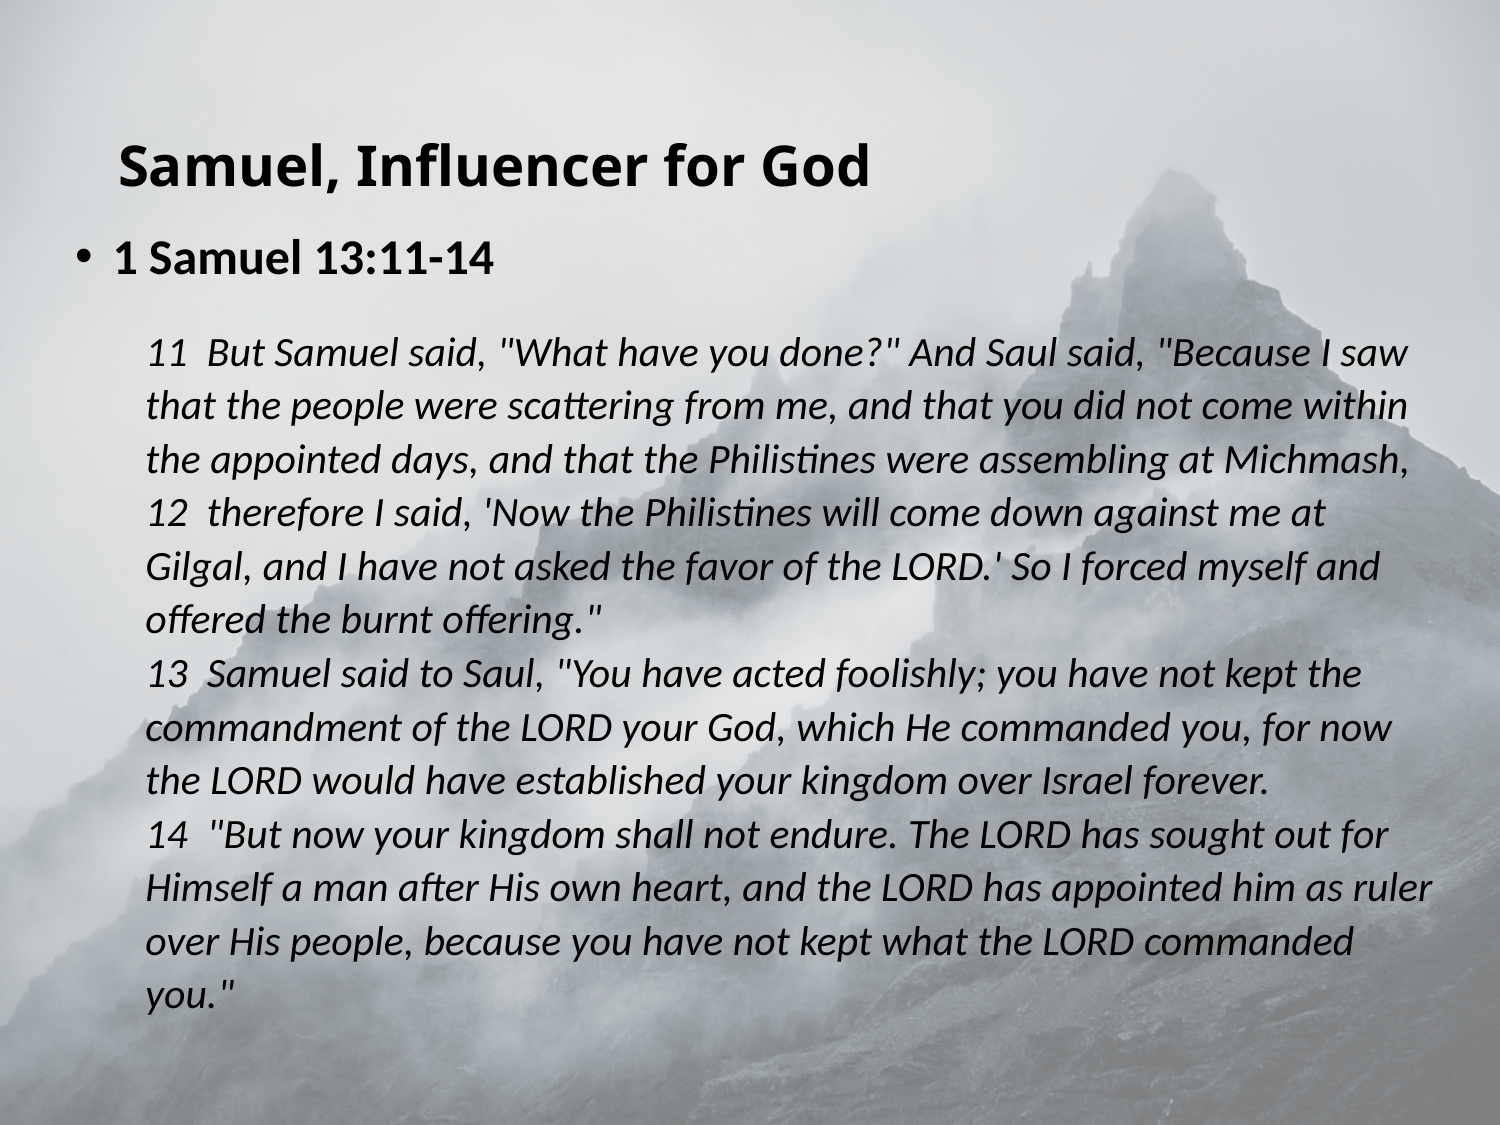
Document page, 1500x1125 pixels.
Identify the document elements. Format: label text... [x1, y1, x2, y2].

title Samuel, Influencer for God [103, 59, 1397, 223]
list 1 Samuel 13:11-14 11 But Samuel said, "What have you done?" And Saul said, "Because I saw that the people were scattering from me, and that you did not come within the appointed days, and that the Philistines were assembling at Michmash, 12 therefore I said, 'Now the Philistines will come down against me at Gilgal, and I have not asked the favor of the LORD.' So I forced myself and offered the burnt offering." 13 Samuel said to Saul, "You have acted foolishly; you have not kept the commandment of the LORD your God, which He commanded you, for now the LORD would have established your kingdom over Israel forever. 14 "But now your kingdom shall not endure. The LORD has sought out for Himself a man after His own heart, and the LORD has appointed him as ruler over His people, because you have not kept what the LORD commanded you." [60, 223, 1458, 1113]
